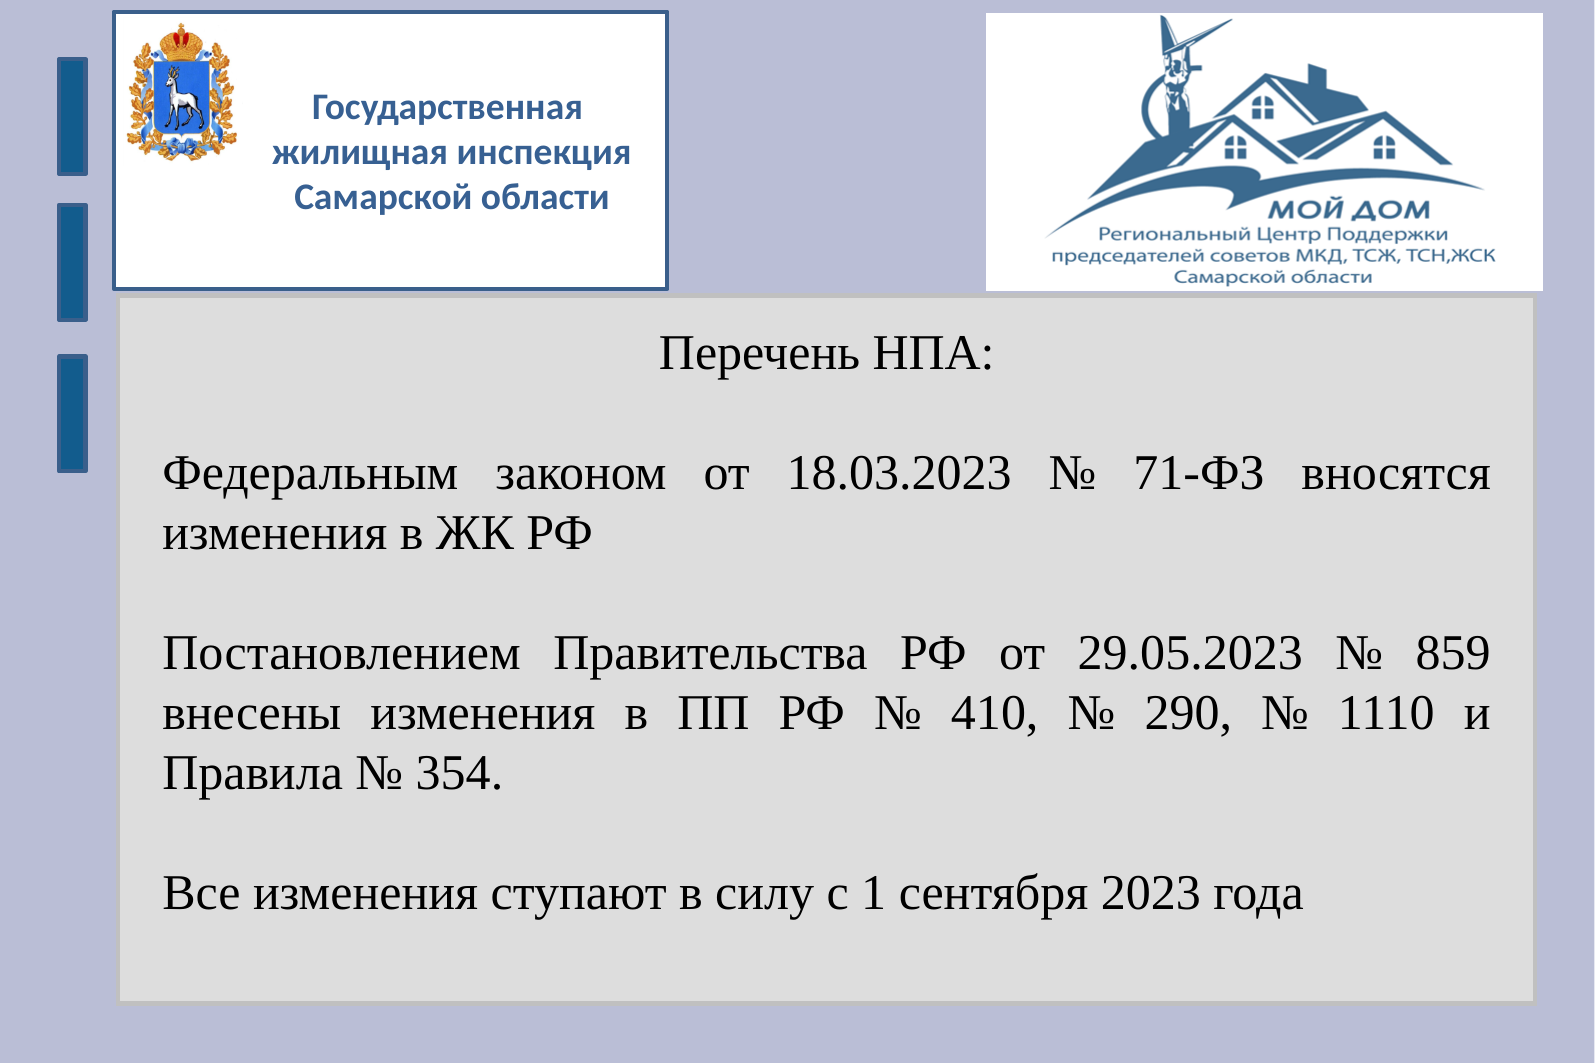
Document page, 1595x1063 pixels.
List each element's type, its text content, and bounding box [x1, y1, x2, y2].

text_box Перечень НПА: Федеральным законом от 18.03.2023 № 71-ФЗ вносятся изменения в ЖК РФ Постановлением Правительства РФ от 29.05.2023 № 859 внесены изменения в ПП РФ № 410, № 290, № 1110 и Правила № 354. Все изменения ступают в силу с 1 сентября 2023 года [147, 312, 1506, 988]
picture [985, 13, 1543, 292]
picture [123, 17, 243, 167]
text_box Государственная жилищная инспекция Самарской области [236, 74, 668, 225]
text_box [112, 10, 669, 291]
